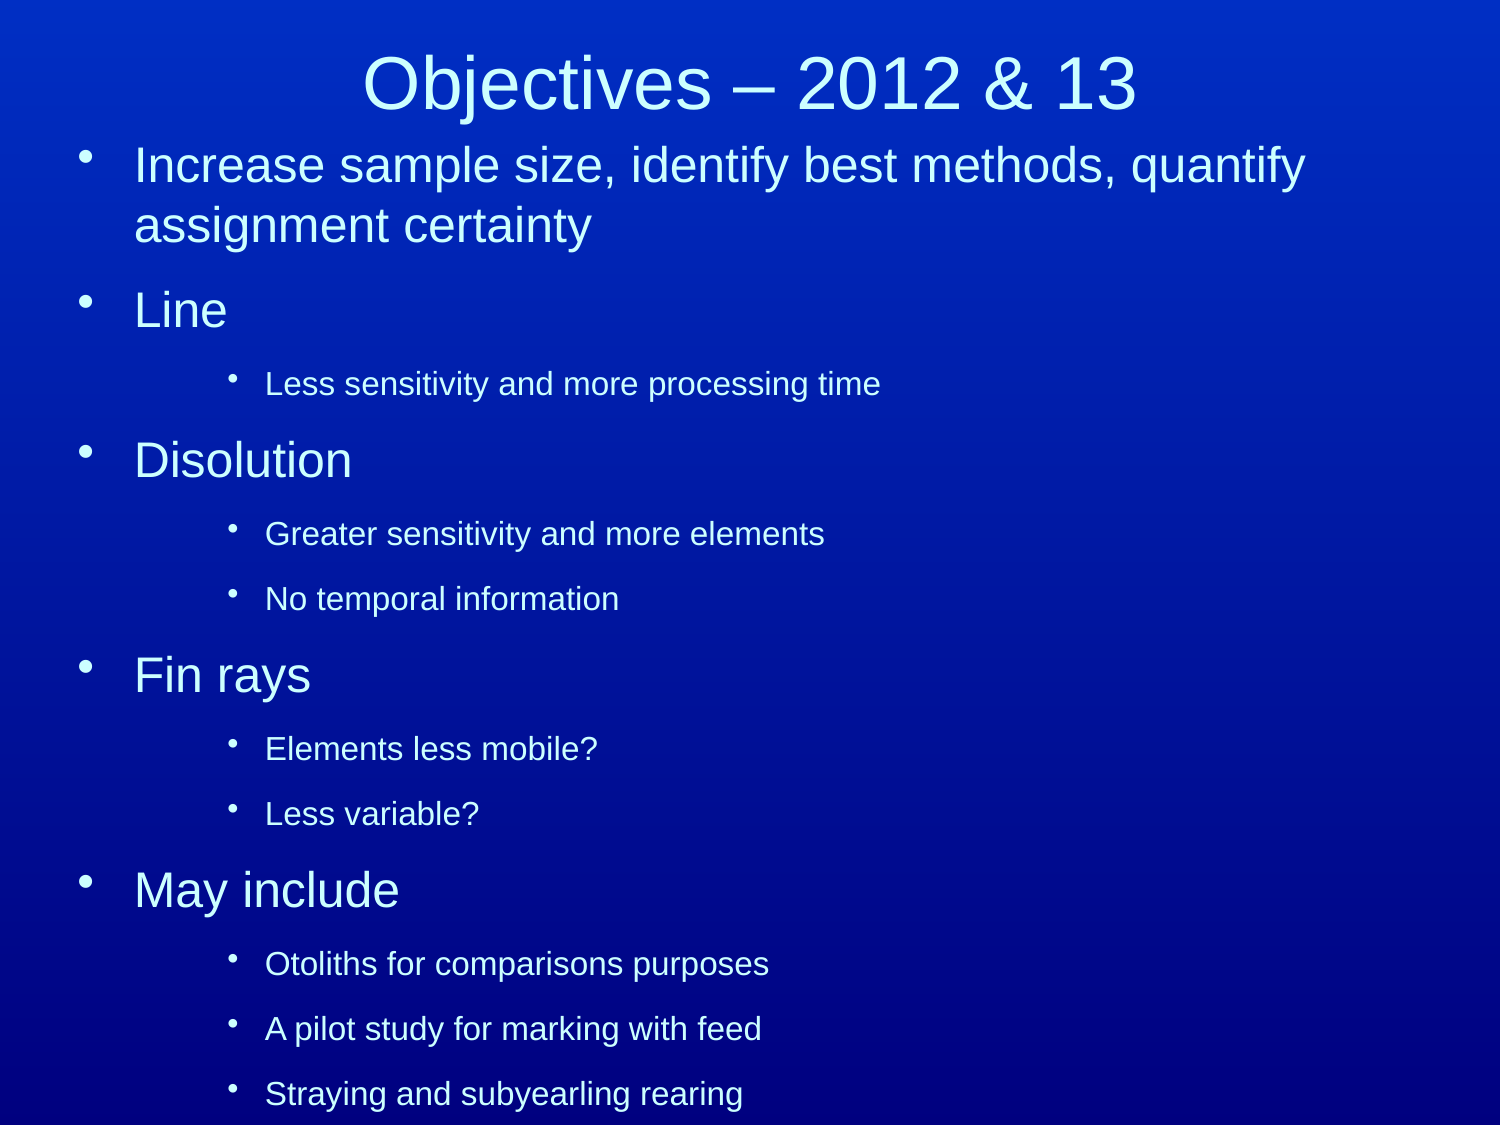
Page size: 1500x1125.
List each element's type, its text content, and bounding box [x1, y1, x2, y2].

title Objectives – 2012 & 13 [0, 4, 1500, 155]
list Increase sample size, identify best methods, quantify assignment certainty Line Less sensitivity and more processing time Disolution Greater sensitivity and more elements No temporal information Fin rays Elements less mobile? Less variable? May include Otoliths for comparisons purposes A pilot study for marking with feed Straying and subyearling rearing [62, 125, 1438, 1125]
